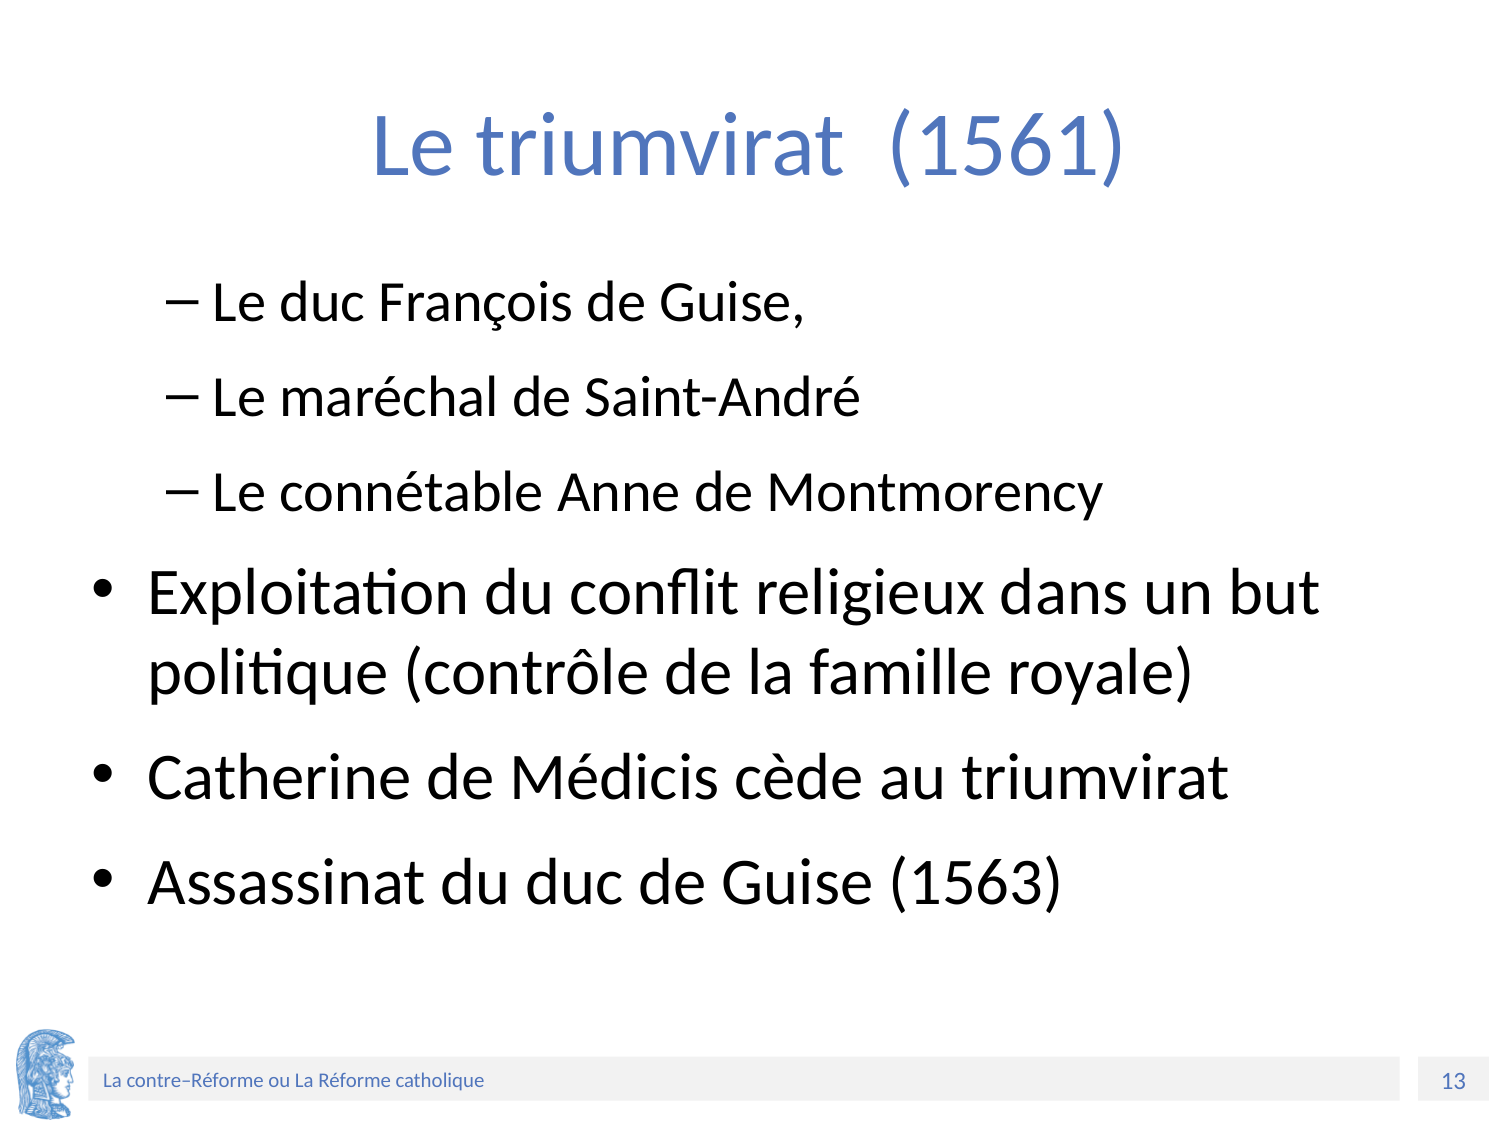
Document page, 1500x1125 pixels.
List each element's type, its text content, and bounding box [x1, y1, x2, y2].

list Le duc François de Guise, Le maréchal de Saint-André Le connétable Anne de Montmorency Exploitation du conflit religieux dans un but politique (contrôle de la famille royale) Catherine de Médicis cède au triumvirat Assassinat du duc de Guise (1563) [76, 255, 1427, 998]
title Le triumvirat (1561) [75, 45, 1425, 233]
picture [9, 1026, 81, 1120]
